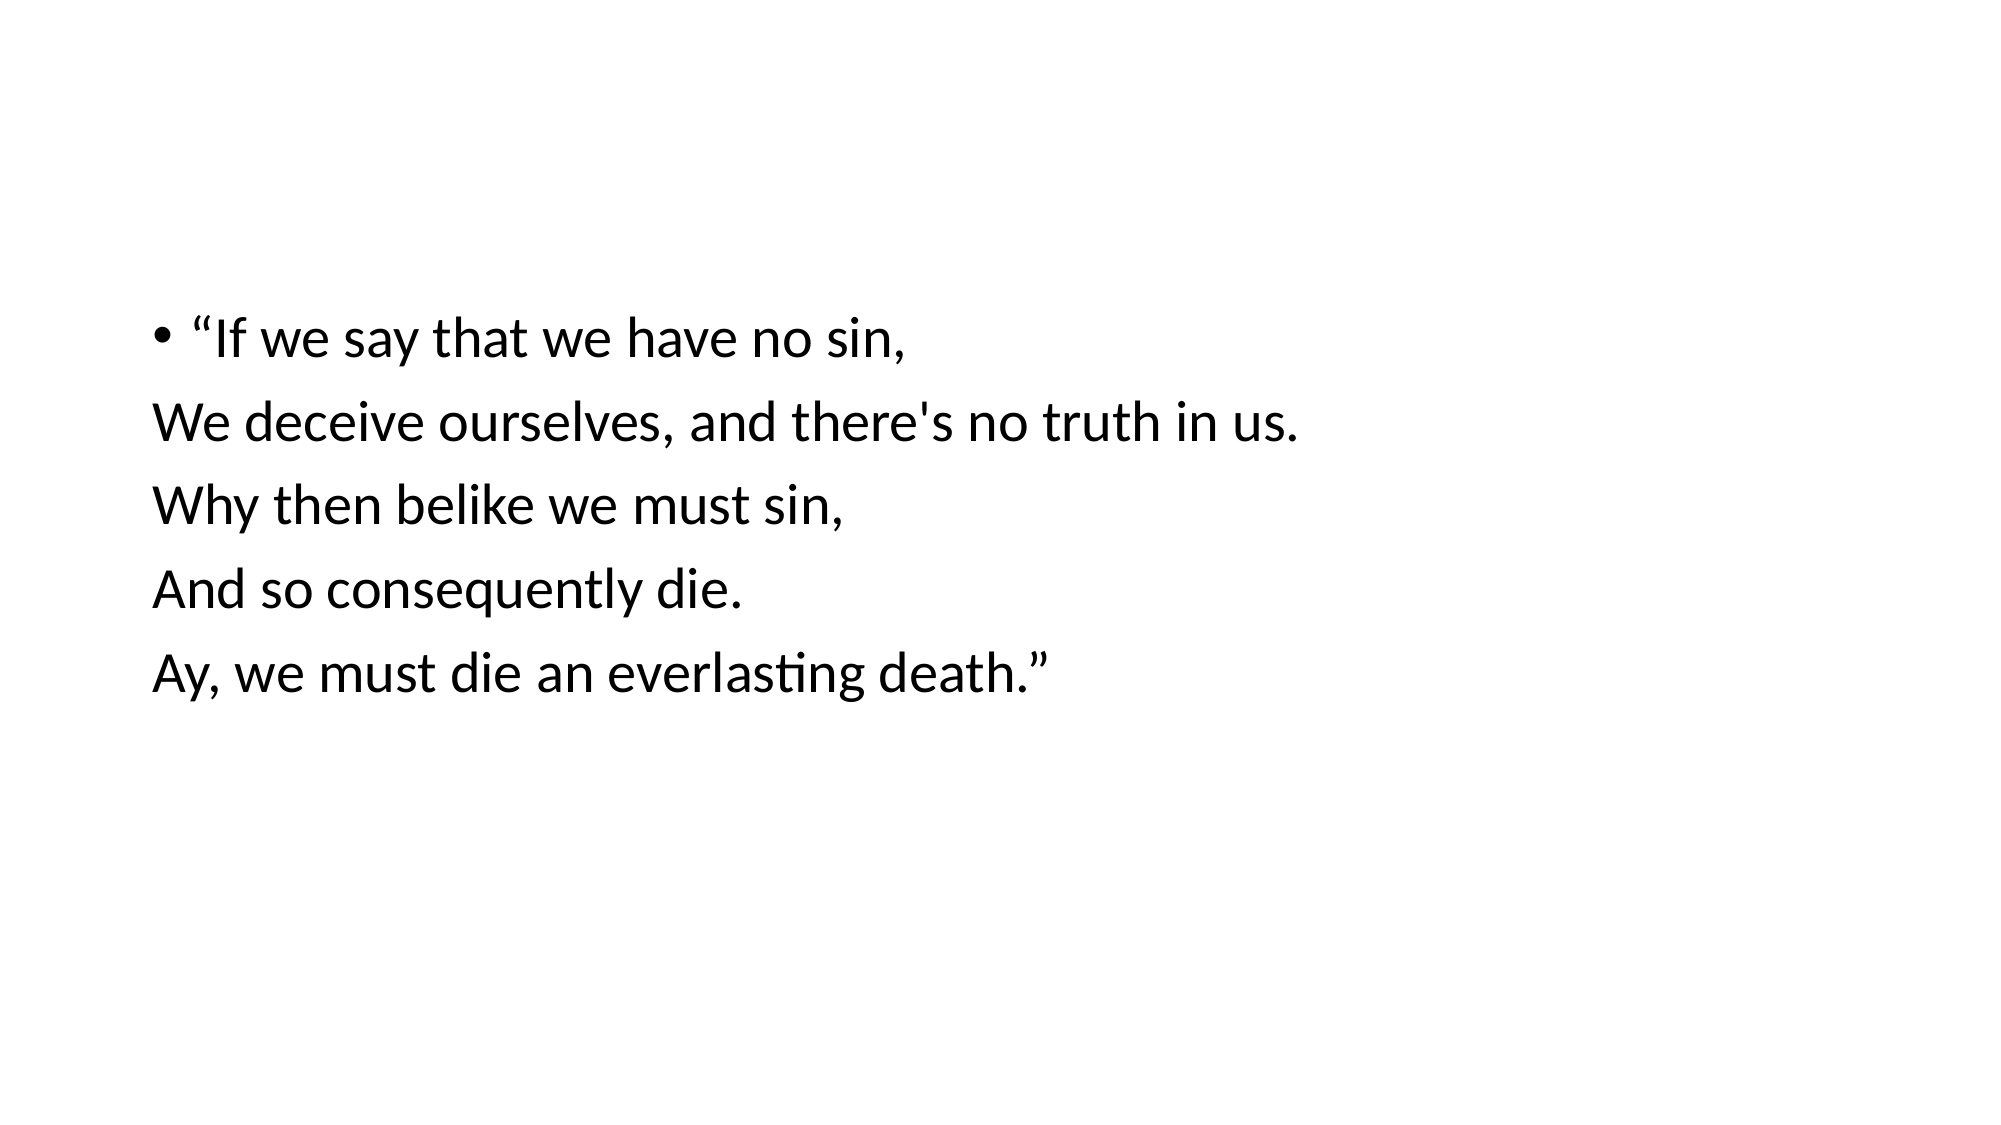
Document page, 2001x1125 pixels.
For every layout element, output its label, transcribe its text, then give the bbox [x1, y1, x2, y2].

list “If we say that we have no sin, We deceive ourselves, and there's no truth in us. Why then belike we must sin, And so consequently die. Ay, we must die an everlasting death.” [137, 299, 1863, 1014]
